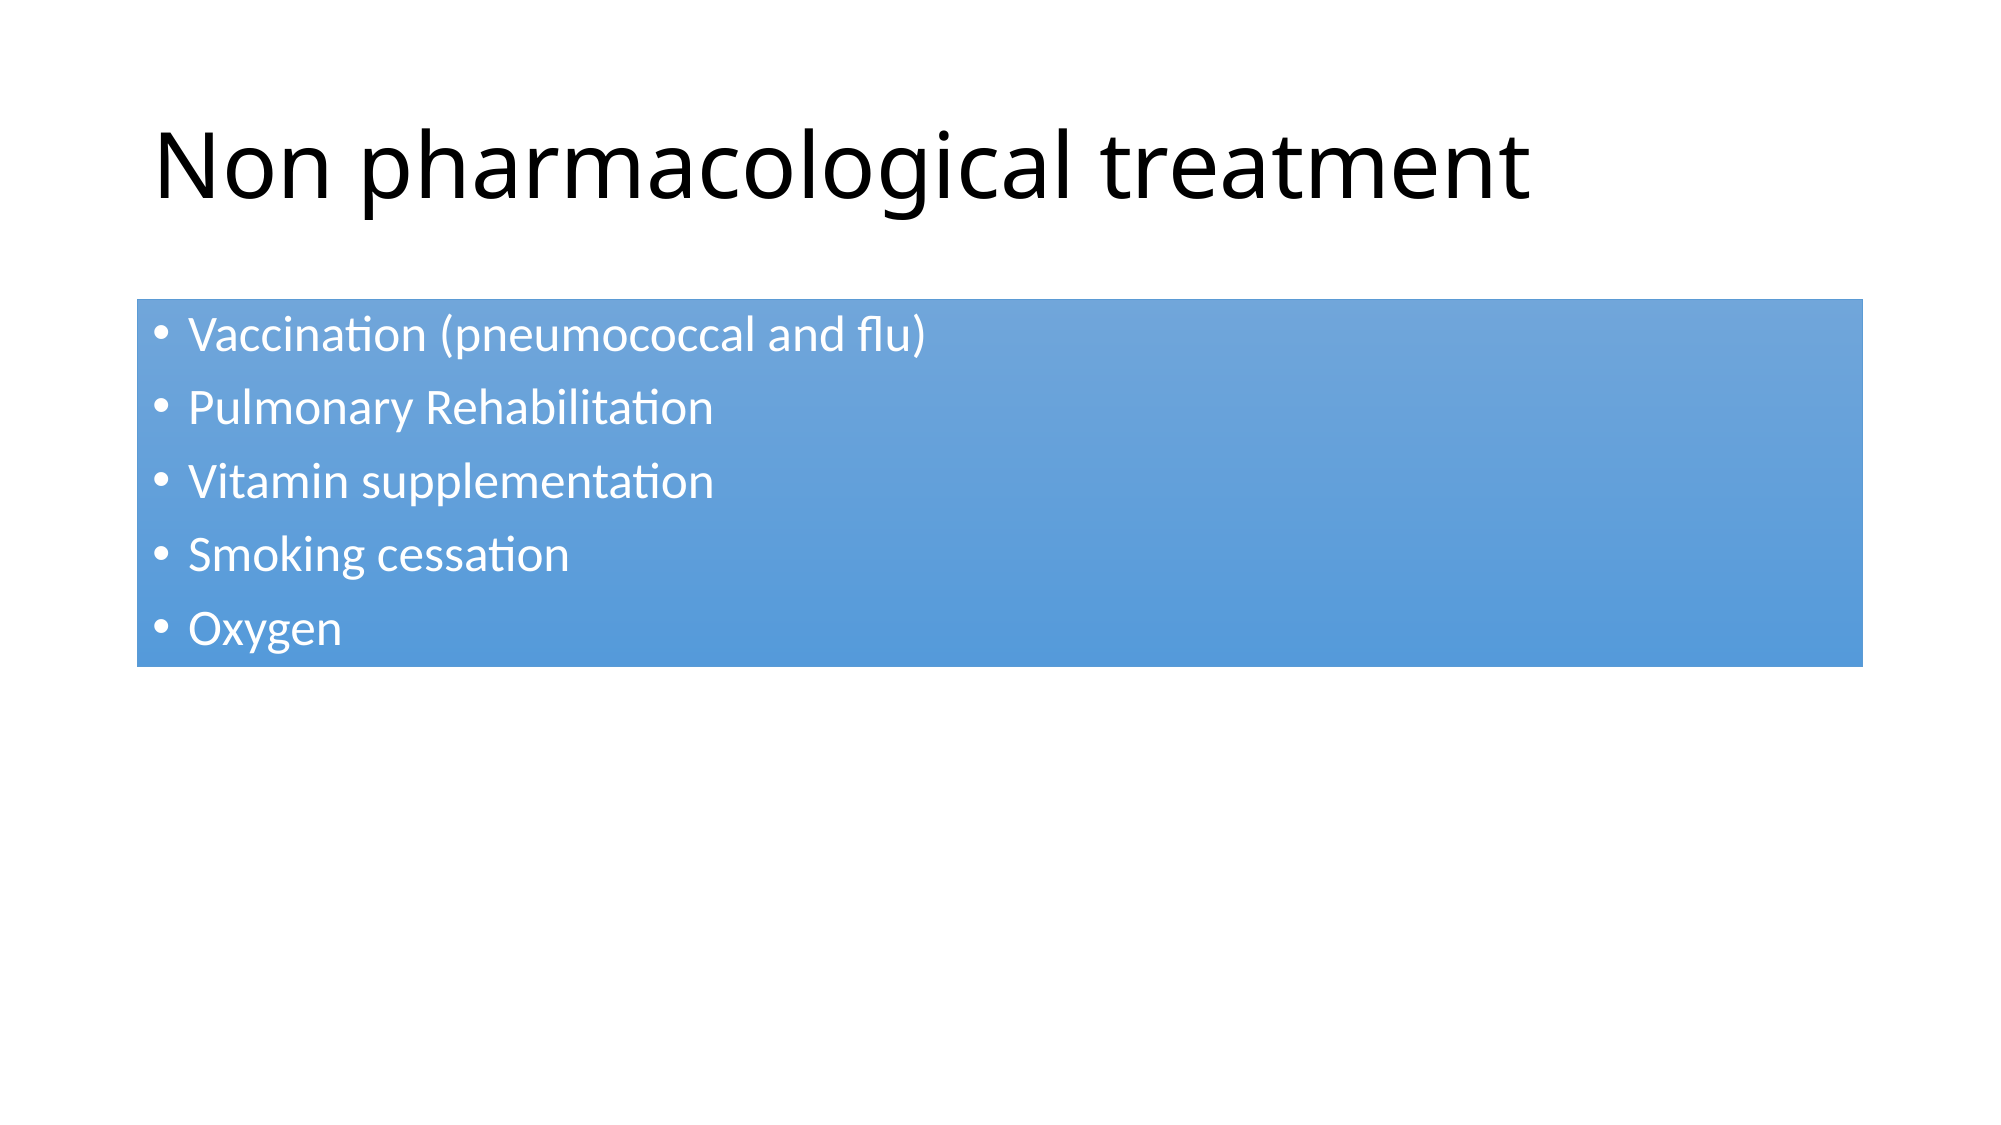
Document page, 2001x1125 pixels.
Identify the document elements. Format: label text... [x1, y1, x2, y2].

title Non pharmacological treatment [137, 59, 1863, 278]
list Vaccination (pneumococcal and flu) Pulmonary Rehabilitation Vitamin supplementation Smoking cessation Oxygen [137, 299, 1863, 667]
